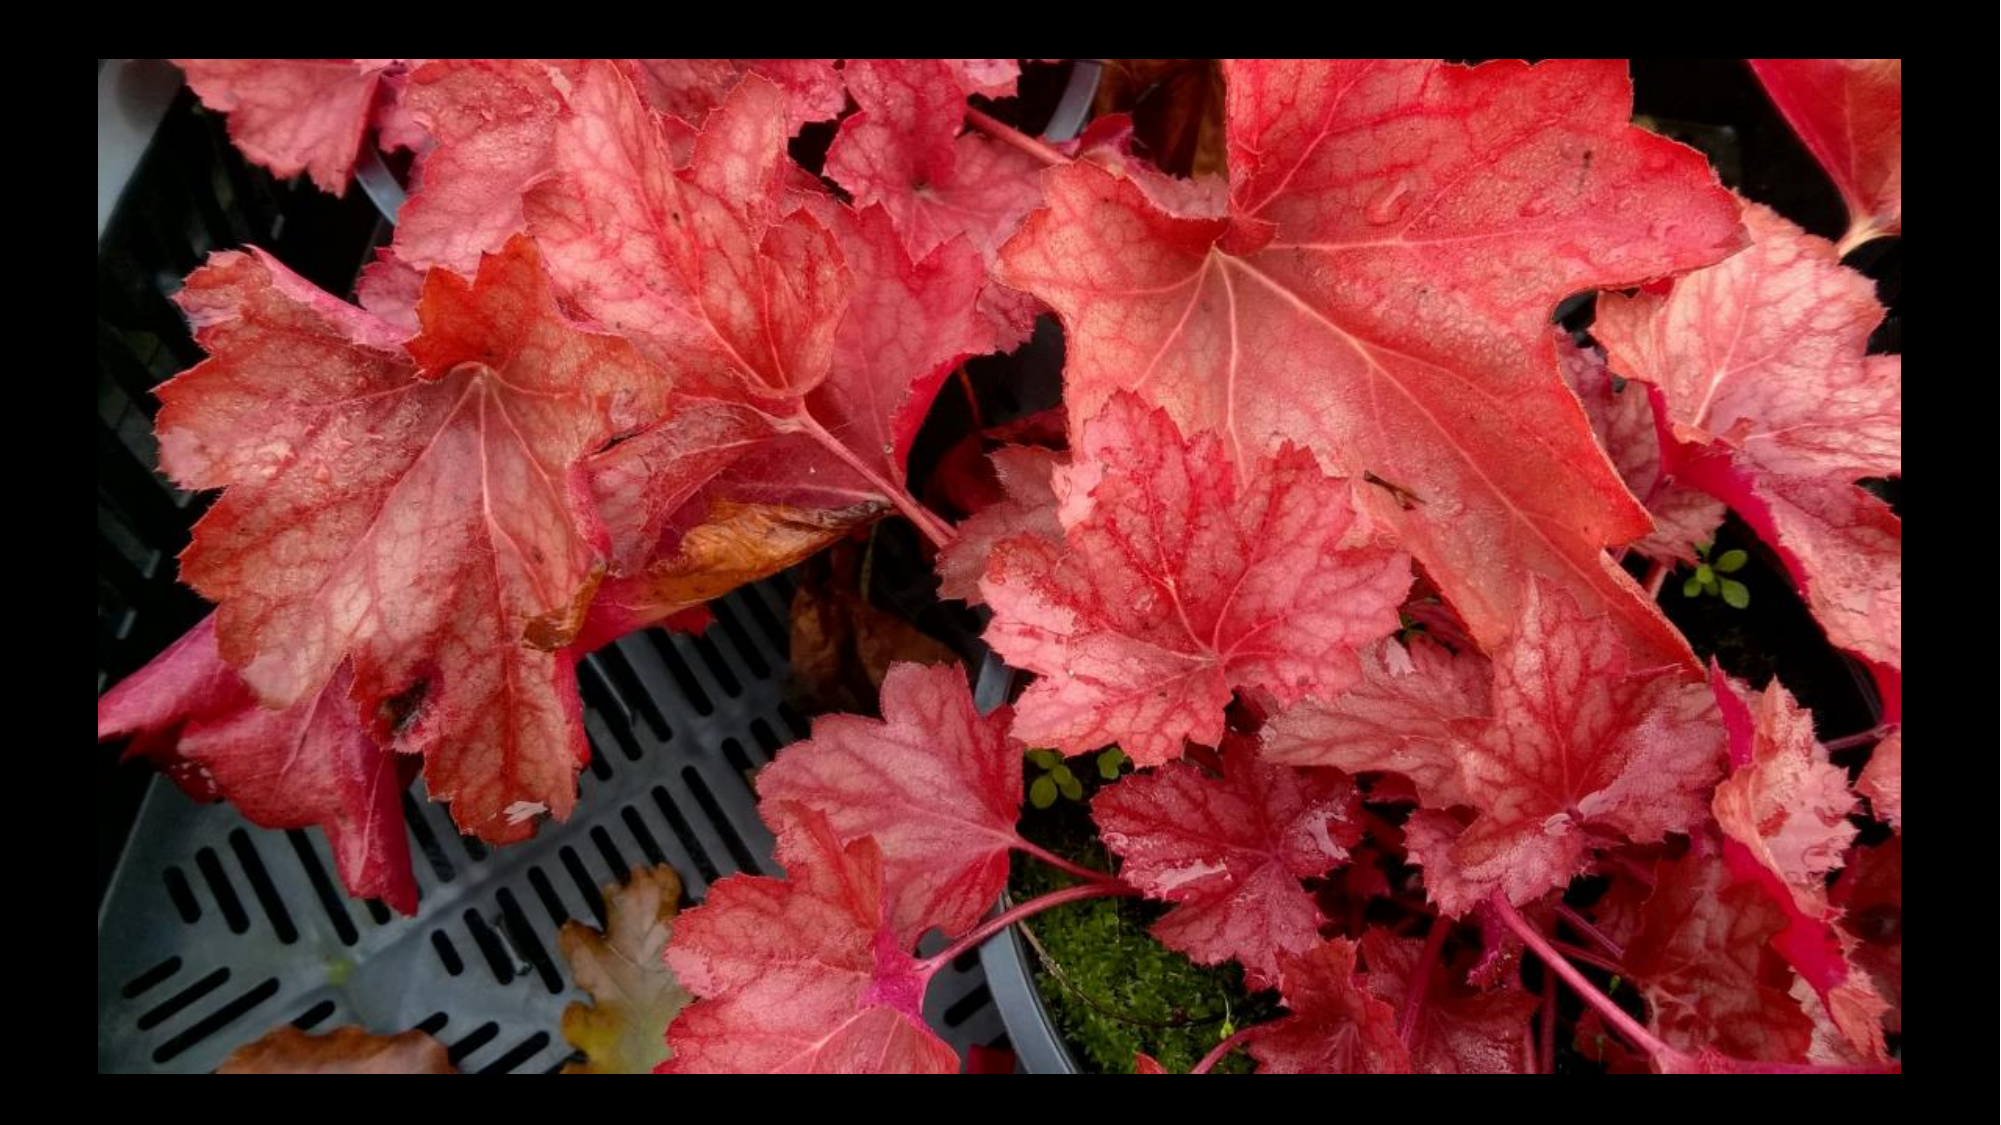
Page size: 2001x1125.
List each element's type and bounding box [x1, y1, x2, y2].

list [98, 59, 1901, 1074]
